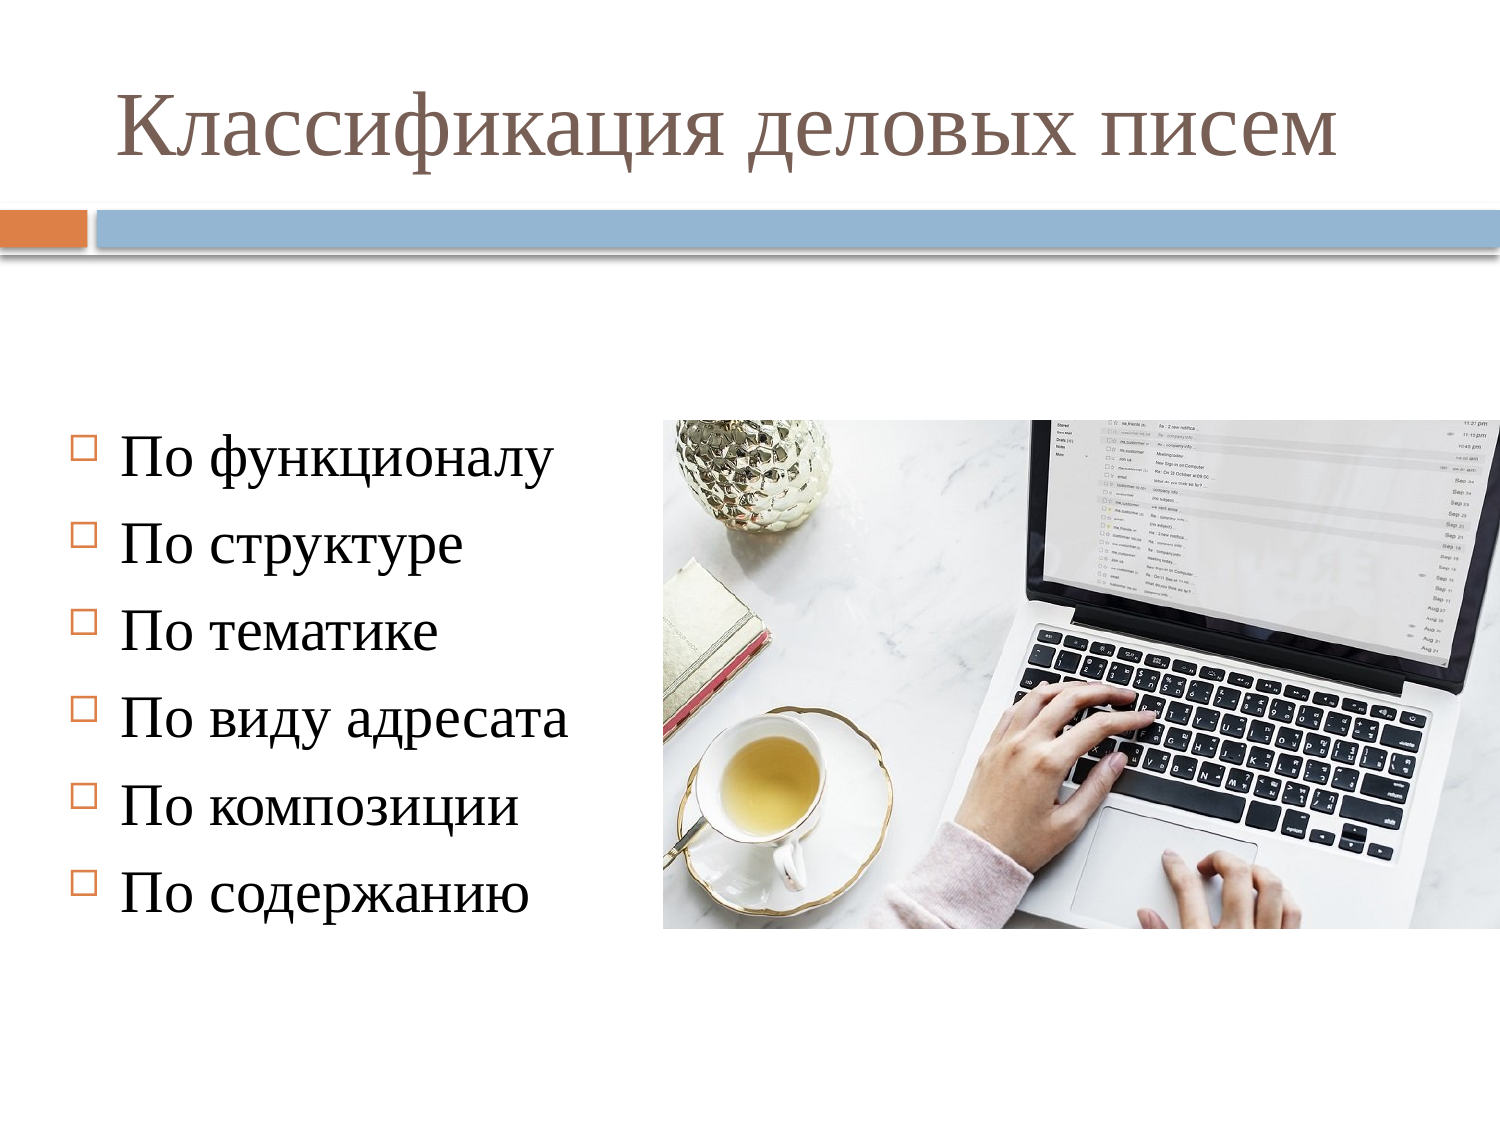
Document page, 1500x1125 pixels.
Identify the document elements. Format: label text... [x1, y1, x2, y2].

picture [662, 420, 1500, 929]
title Классификация деловых писем [100, 37, 1438, 200]
list По функционалу По структуре По тематике По виду адресата По композиции По содержанию [53, 408, 1415, 1005]
